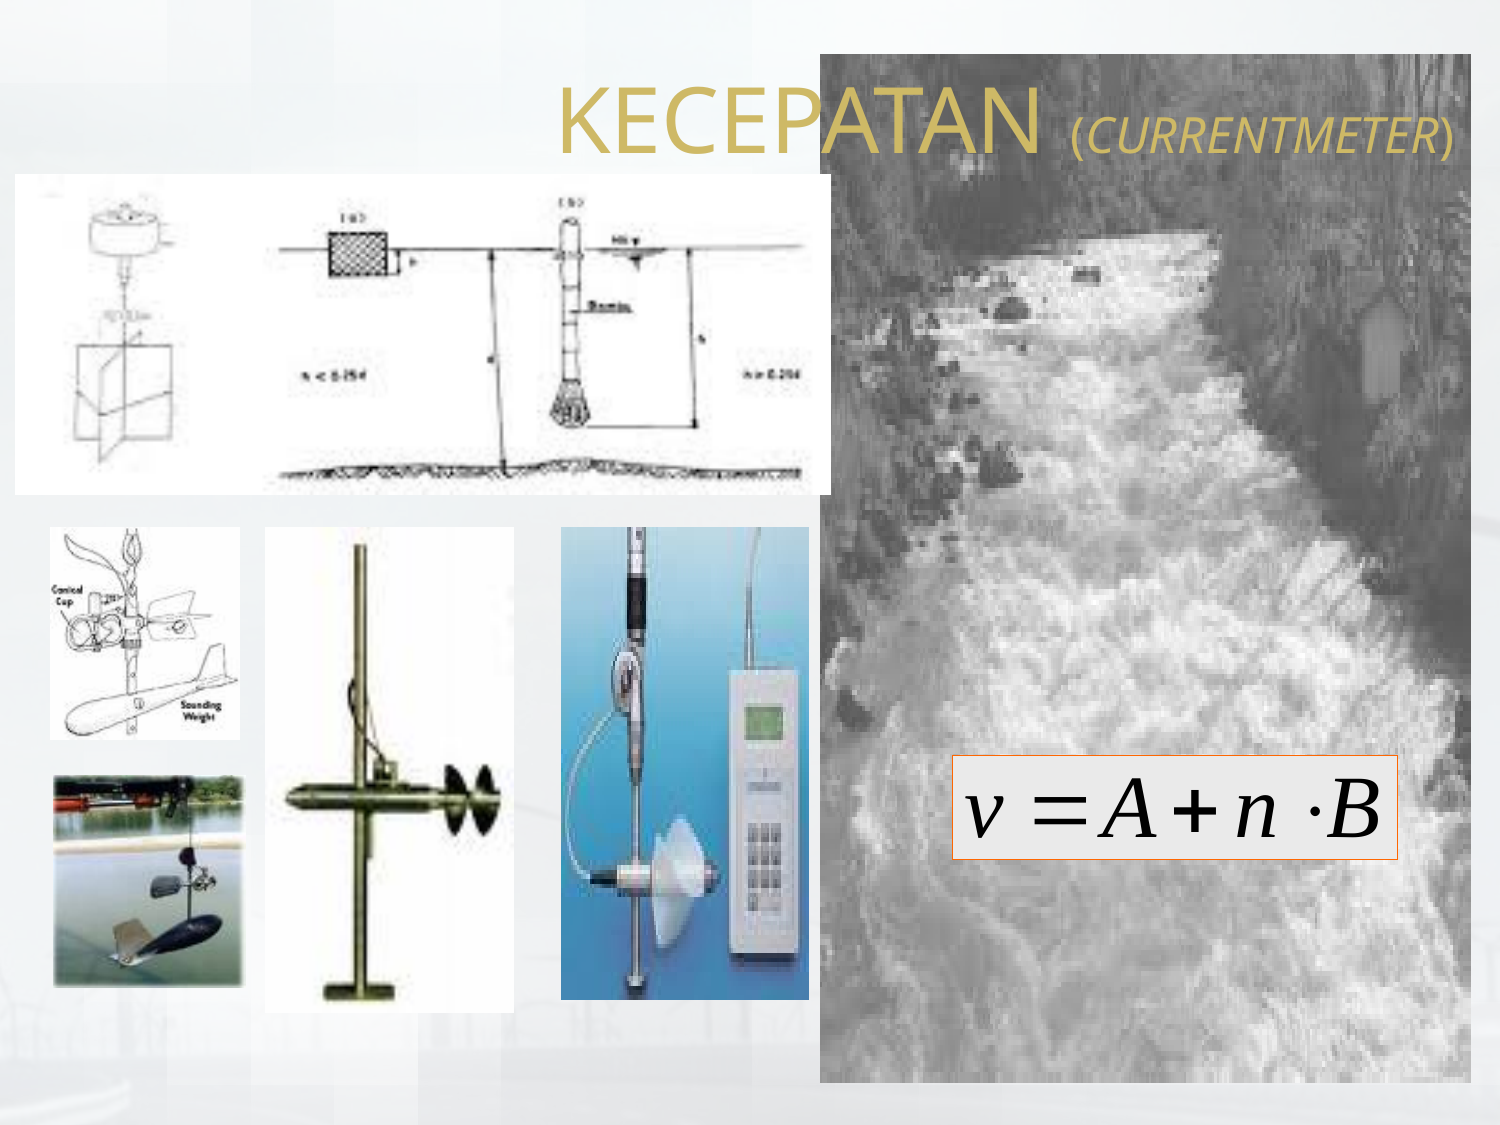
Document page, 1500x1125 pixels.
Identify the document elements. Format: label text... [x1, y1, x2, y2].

picture [265, 526, 514, 1014]
picture [15, 54, 1471, 1083]
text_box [952, 755, 1398, 860]
picture [52, 774, 246, 988]
picture [49, 526, 240, 740]
picture [560, 526, 810, 1000]
title KECEPATAN (CURRENTMETER) [442, 54, 818, 172]
